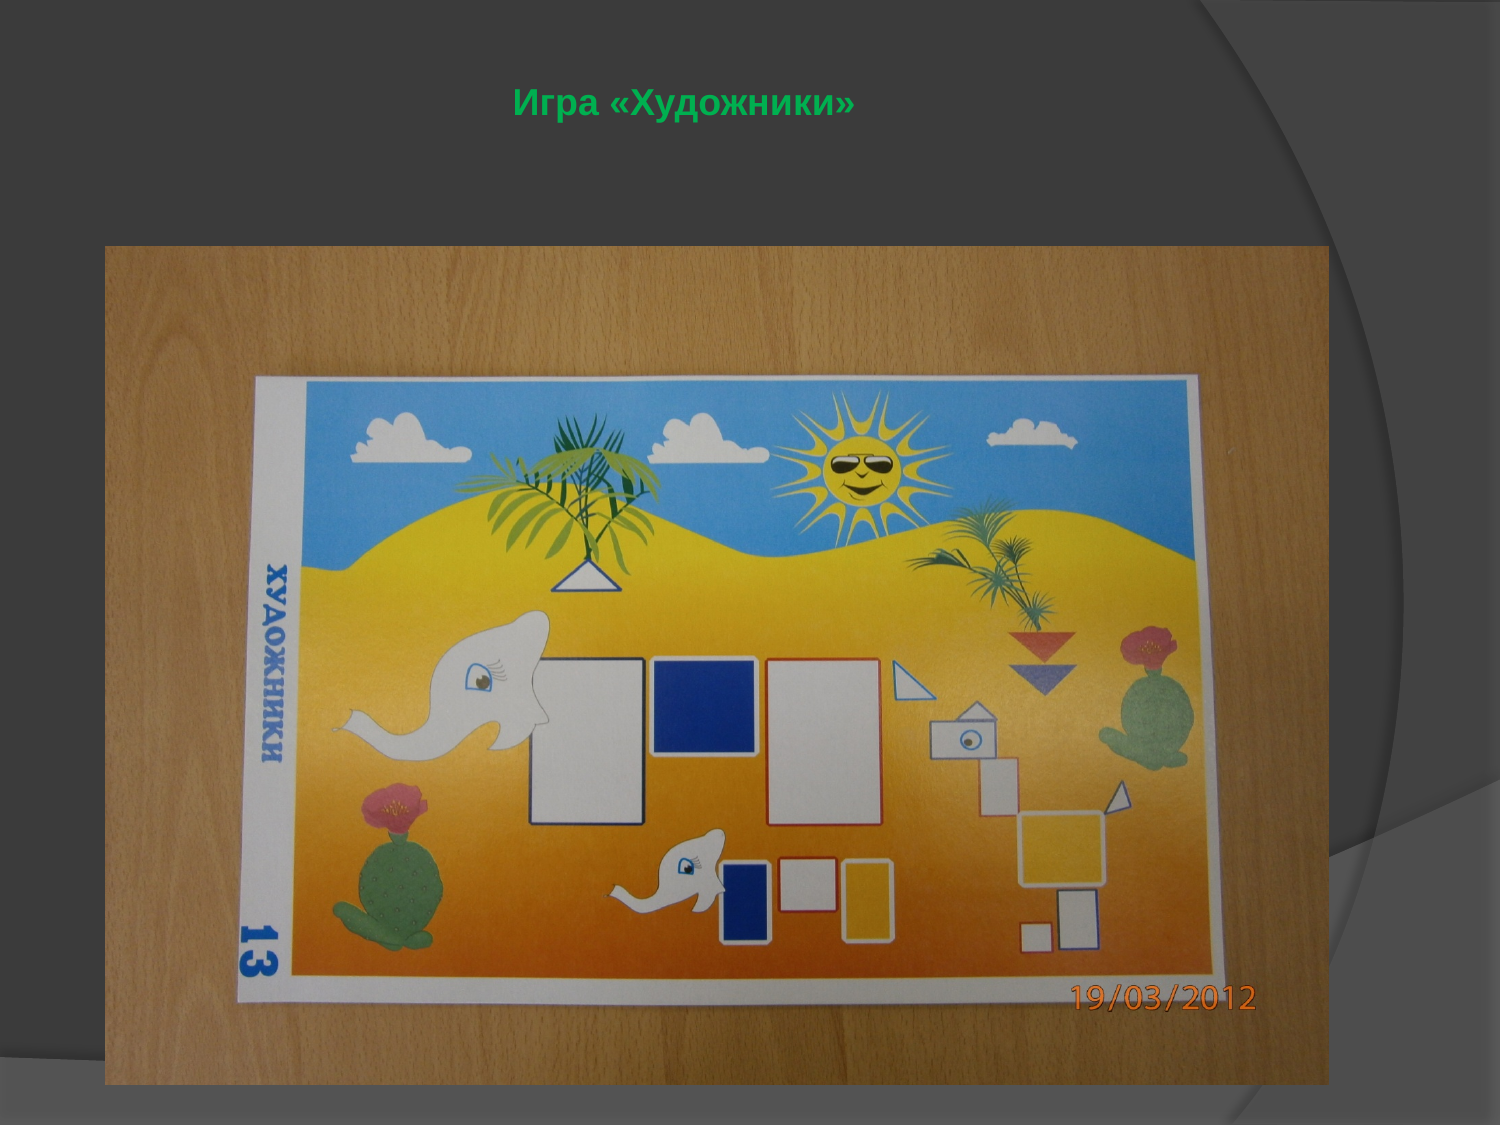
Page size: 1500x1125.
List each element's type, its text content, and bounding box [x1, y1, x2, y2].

text_box Игра «Художники» [225, 70, 871, 130]
picture [105, 245, 1330, 1085]
